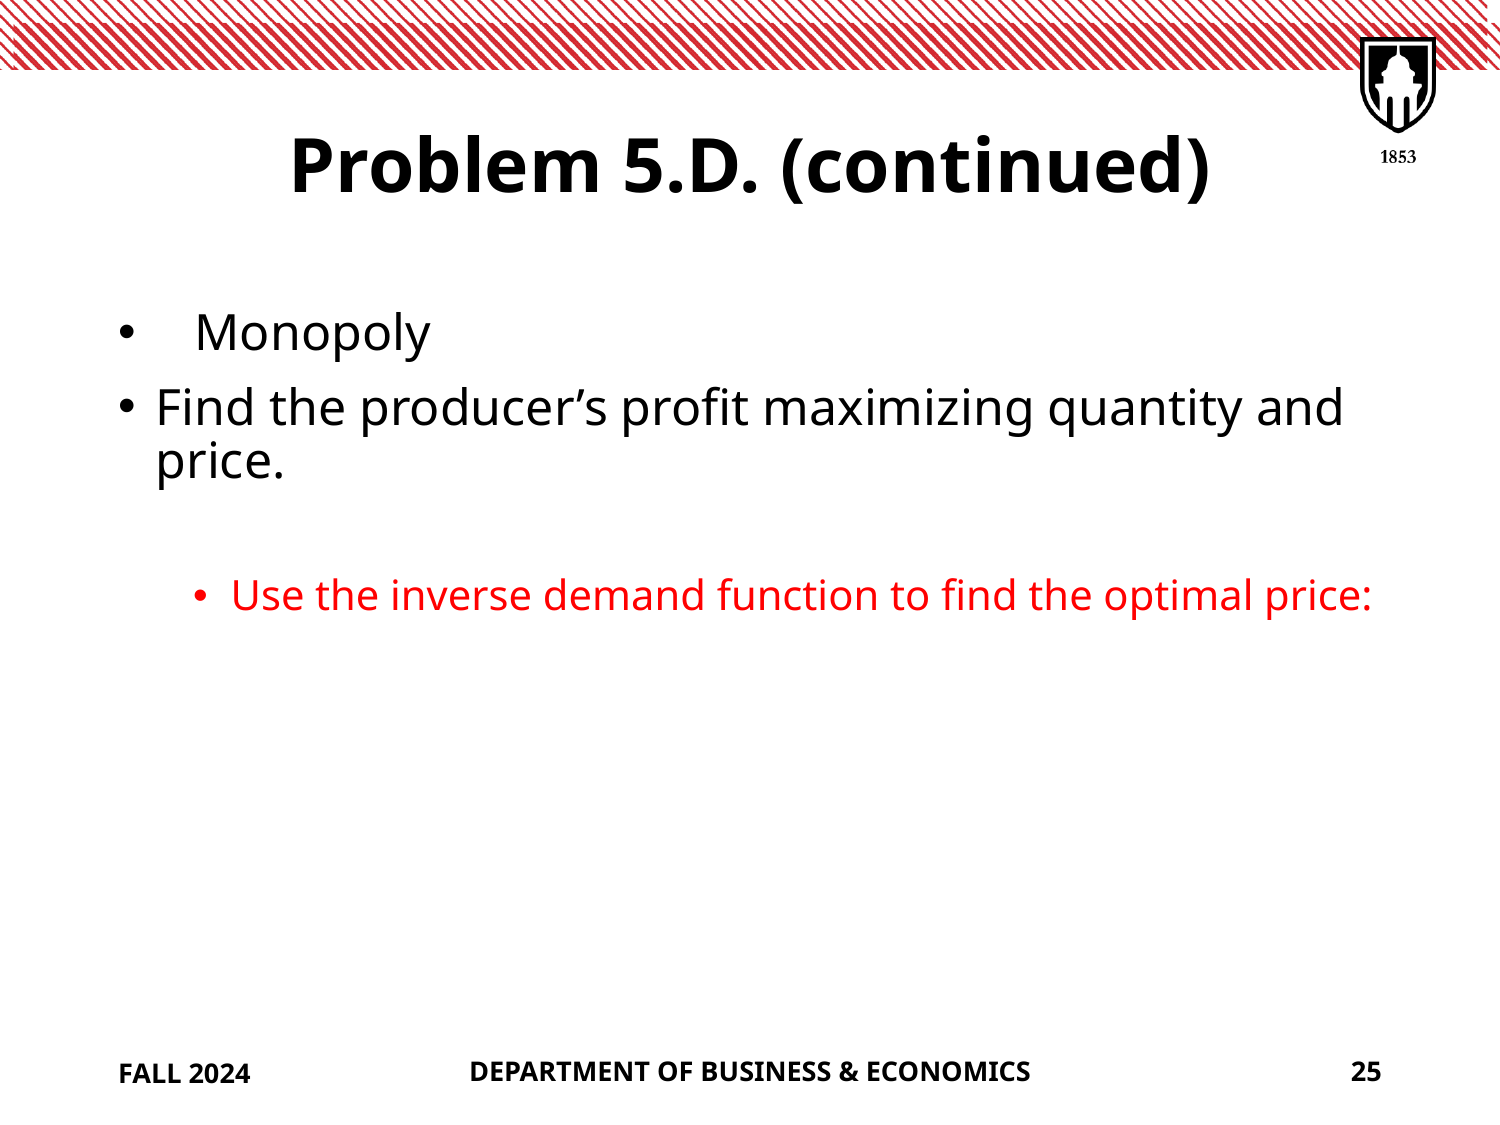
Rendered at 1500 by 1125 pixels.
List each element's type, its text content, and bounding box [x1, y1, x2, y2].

title Problem 5.D. (continued) [103, 59, 1397, 278]
footer DEPARTMENT OF BUSINESS & ECONOMICS [277, 1042, 1059, 1103]
slide_number FALL 2024 [103, 1042, 277, 1103]
slide_number 25 [1059, 1042, 1397, 1103]
picture [0, 0, 1500, 163]
